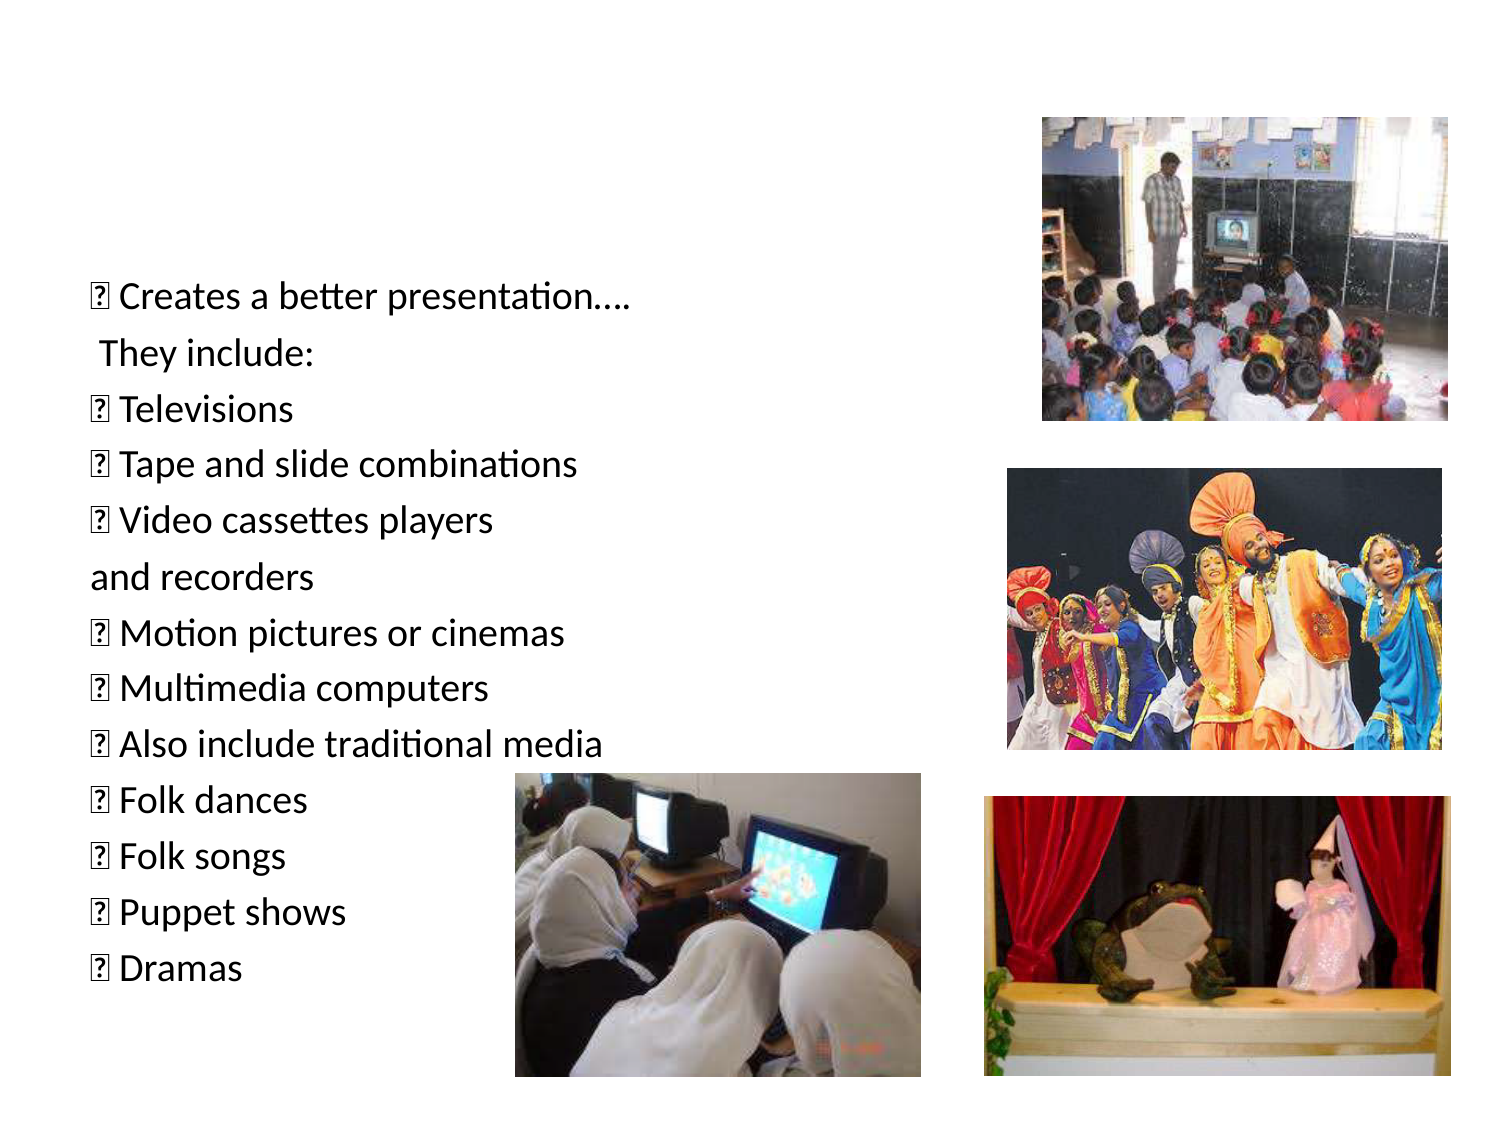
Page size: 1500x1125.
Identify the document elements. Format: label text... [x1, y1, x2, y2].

picture [1007, 468, 1442, 751]
list  Creates a better presentation…. They include:  Televisions  Tape and slide combinations  Video cassettes players and recorders  Motion pictures or cinemas  Multimedia computers  Also include traditional media  Folk dances  Folk songs  Puppet shows  Dramas [75, 262, 1425, 1005]
picture [1042, 116, 1448, 421]
picture [984, 796, 1451, 1077]
picture [515, 773, 921, 1077]
